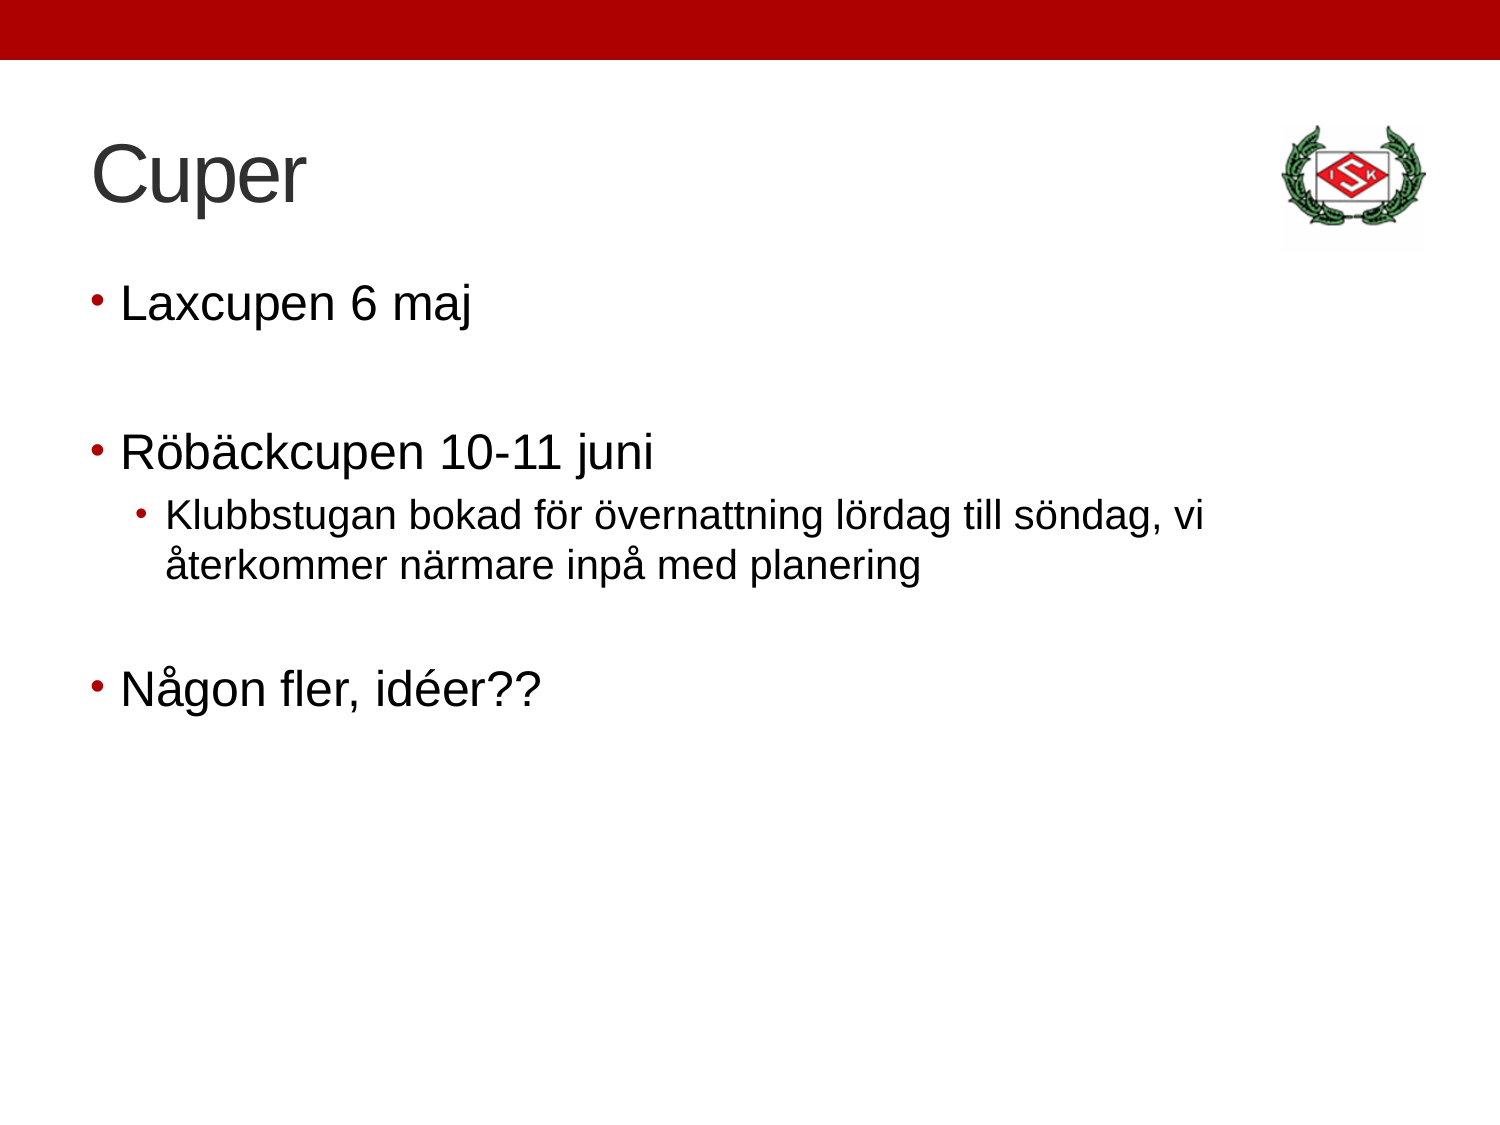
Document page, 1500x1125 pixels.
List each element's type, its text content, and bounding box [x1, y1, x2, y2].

list Laxcupen 6 maj Röbäckcupen 10-11 juni Klubbstugan bokad för övernattning lördag till söndag, vi återkommer närmare inpå med planering Någon fler, idéer?? [75, 262, 1425, 1063]
picture [1281, 125, 1427, 255]
title Cuper [75, 87, 1425, 250]
